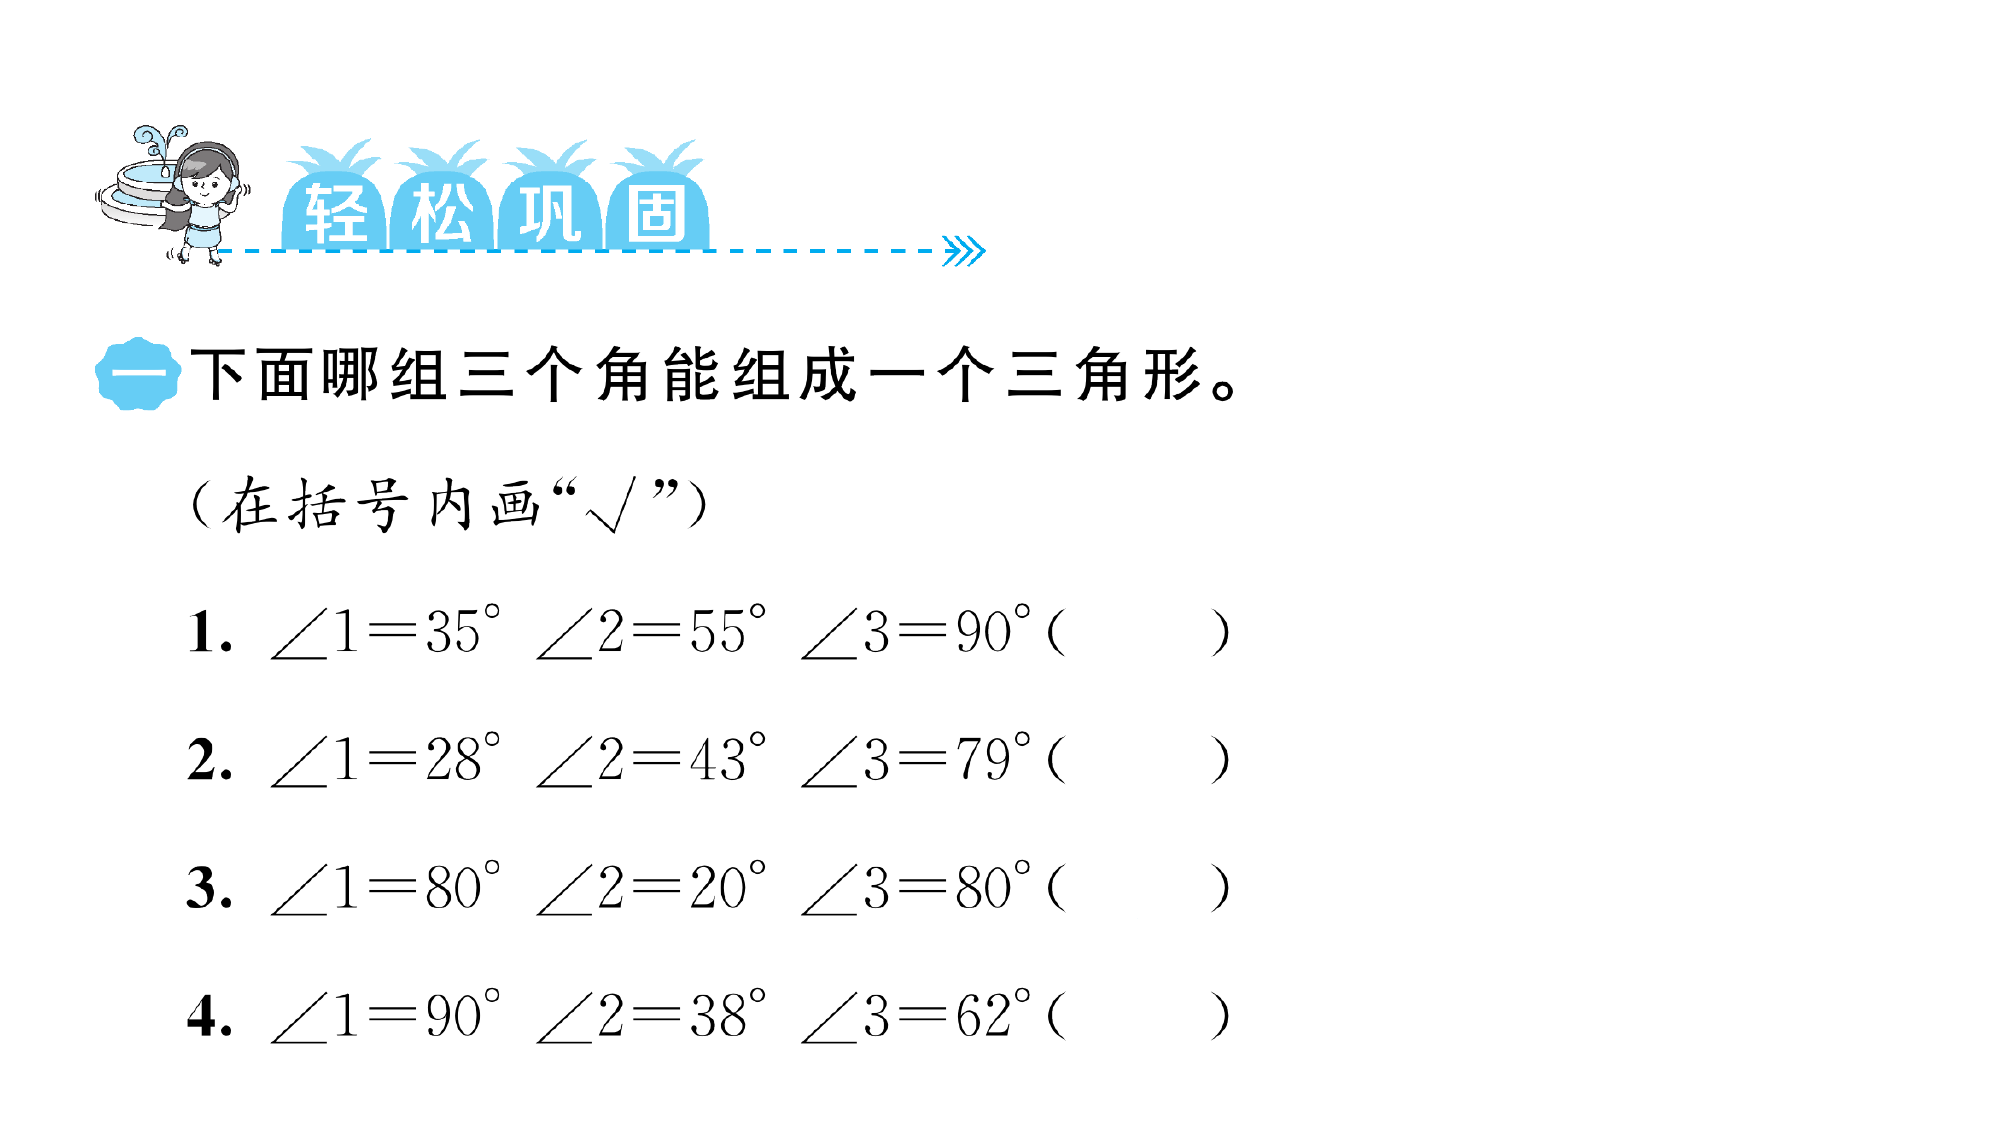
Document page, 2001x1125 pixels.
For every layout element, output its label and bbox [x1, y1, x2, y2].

picture [90, 113, 1251, 1059]
